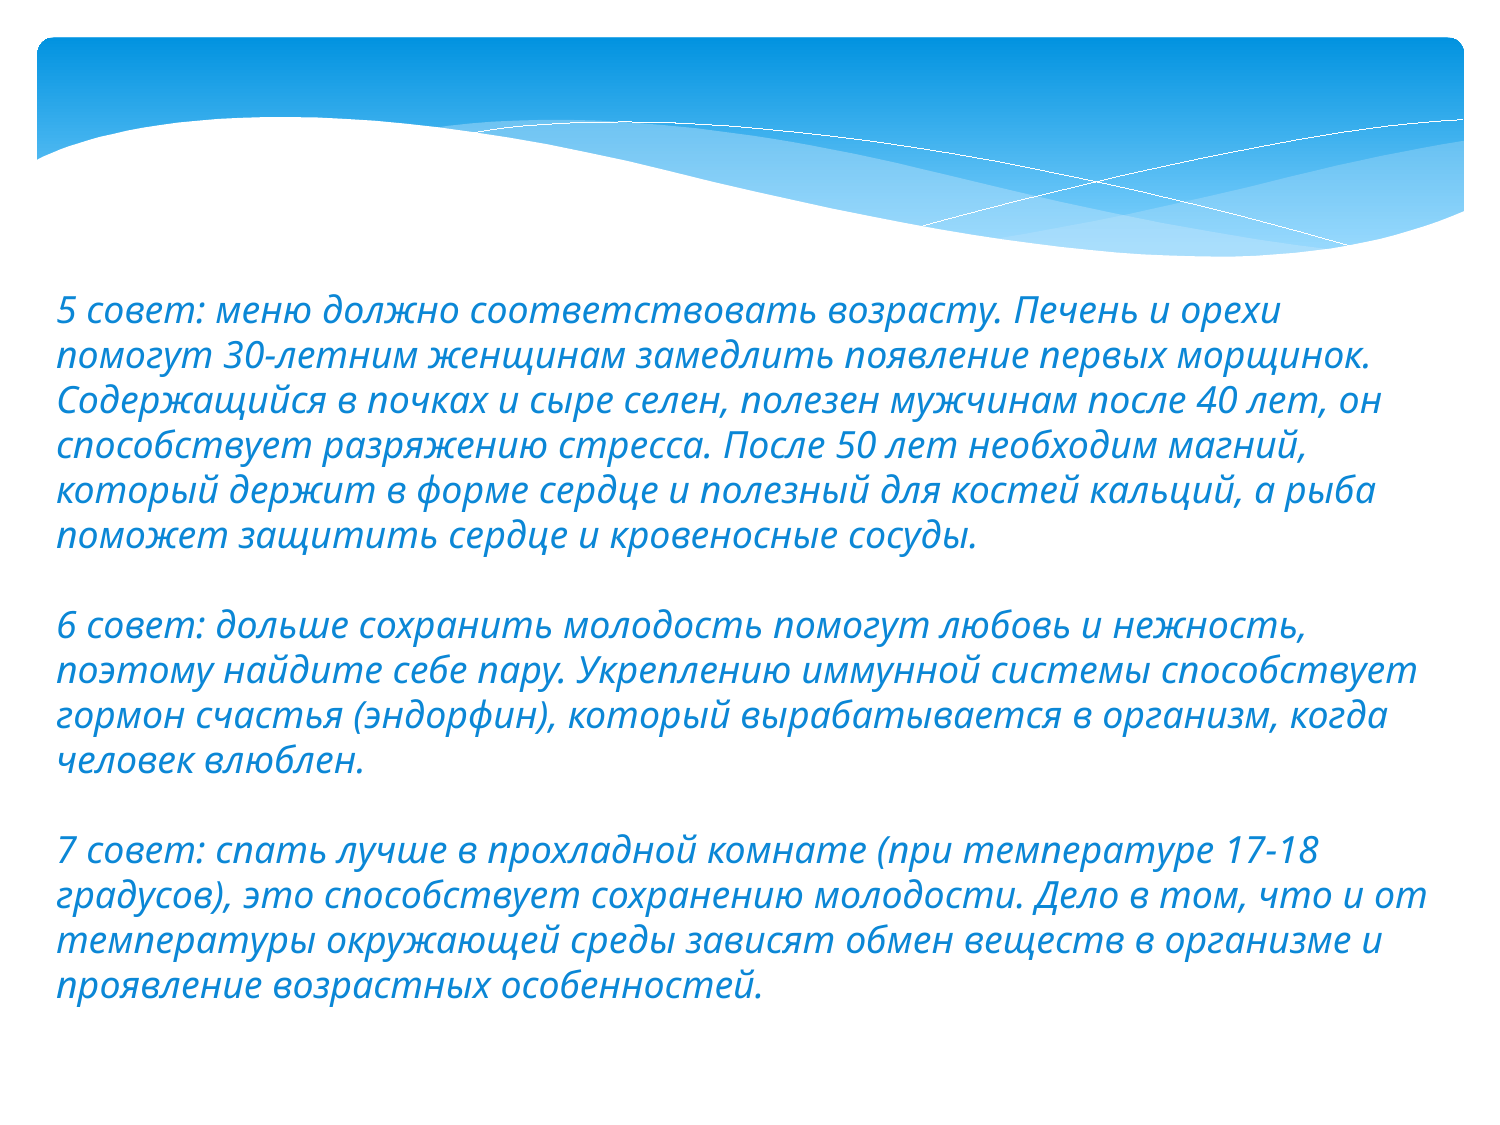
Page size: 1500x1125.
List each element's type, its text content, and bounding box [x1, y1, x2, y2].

text_box 5 совет: меню должно соответствовать возрасту. Печень и орехи помогут 30-летним женщинам замедлить появление первых морщинок. Содержащийся в почках и сыре селен, полезен мужчинам после 40 лет, он способствует разряжению стресса. После 50 лет необходим магний, который держит в форме сердце и полезный для костей кальций, а рыба поможет защитить сердце и кровеносные сосуды. 6 совет: дольше сохранить молодость помогут любовь и нежность, поэтому найдите себе пару. Укреплению иммунной системы способствует гормон счастья (эндорфин), который вырабатывается в организм, когда человек влюблен. 7 совет: спать лучше в прохладной комнате (при температуре 17-18 градусов), это способствует сохранению молодости. Дело в том, что и от температуры окружающей среды зависят обмен веществ в организме и проявление возрастных особенностей. [41, 278, 1447, 1104]
